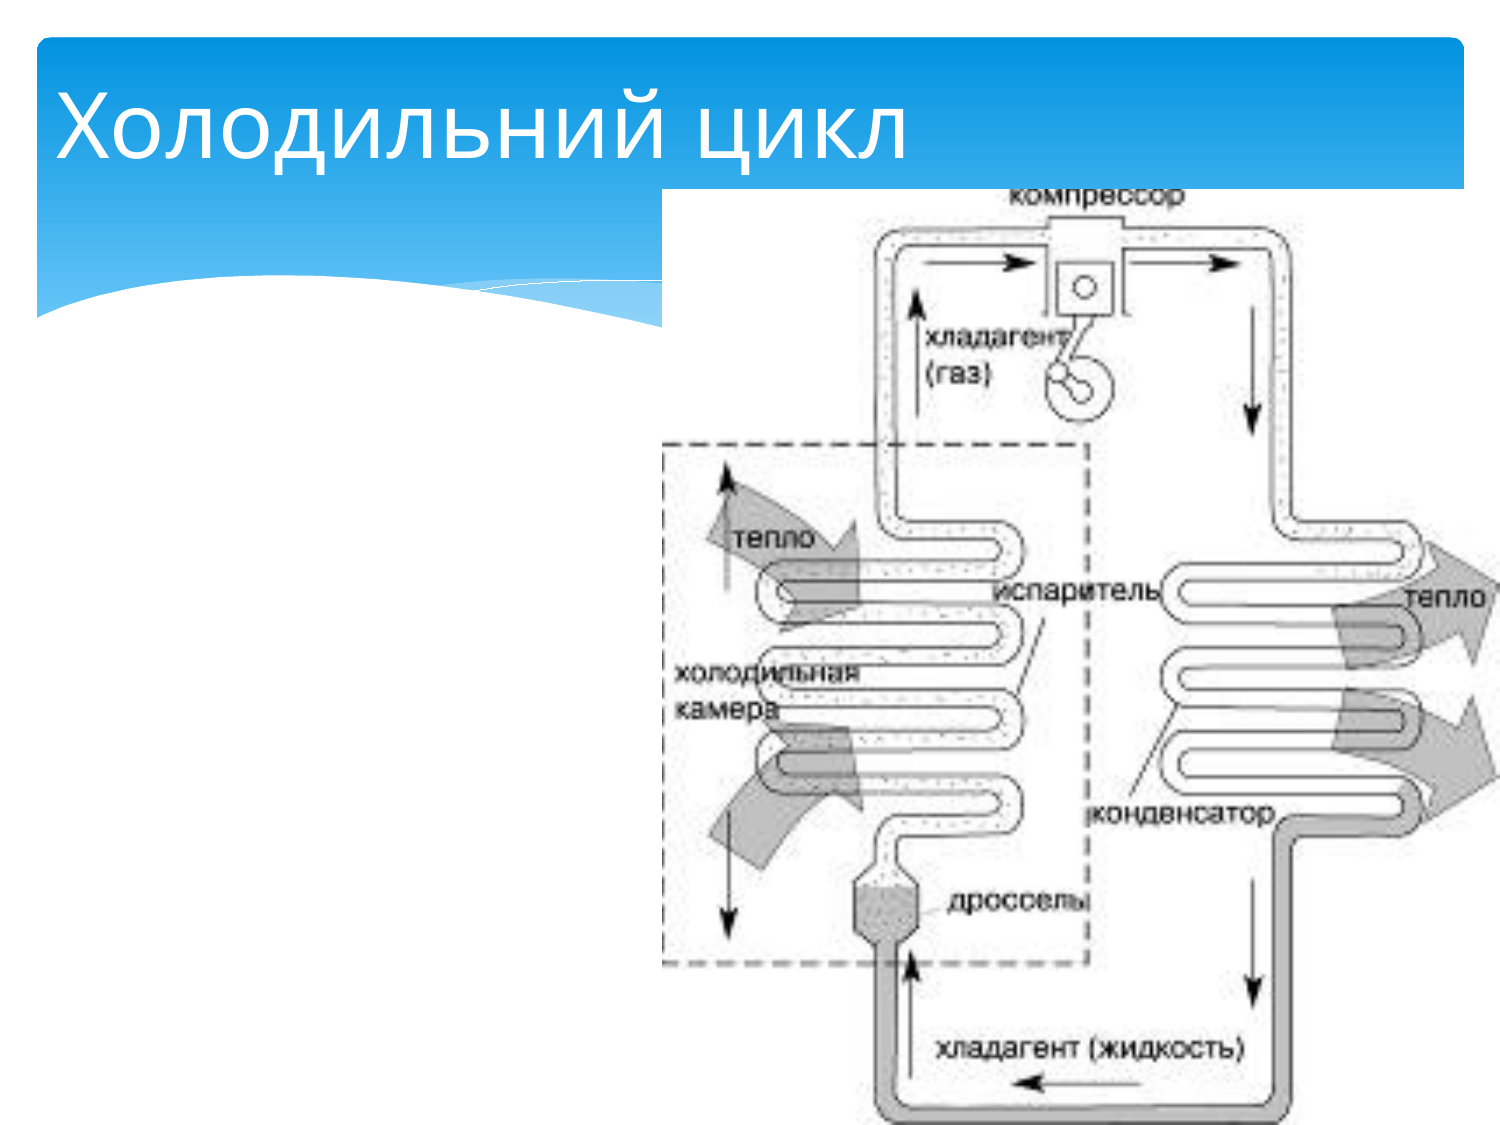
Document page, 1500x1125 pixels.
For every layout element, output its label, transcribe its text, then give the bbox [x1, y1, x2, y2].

picture [662, 189, 1500, 1125]
title Холодильний цикл [41, 19, 1392, 225]
